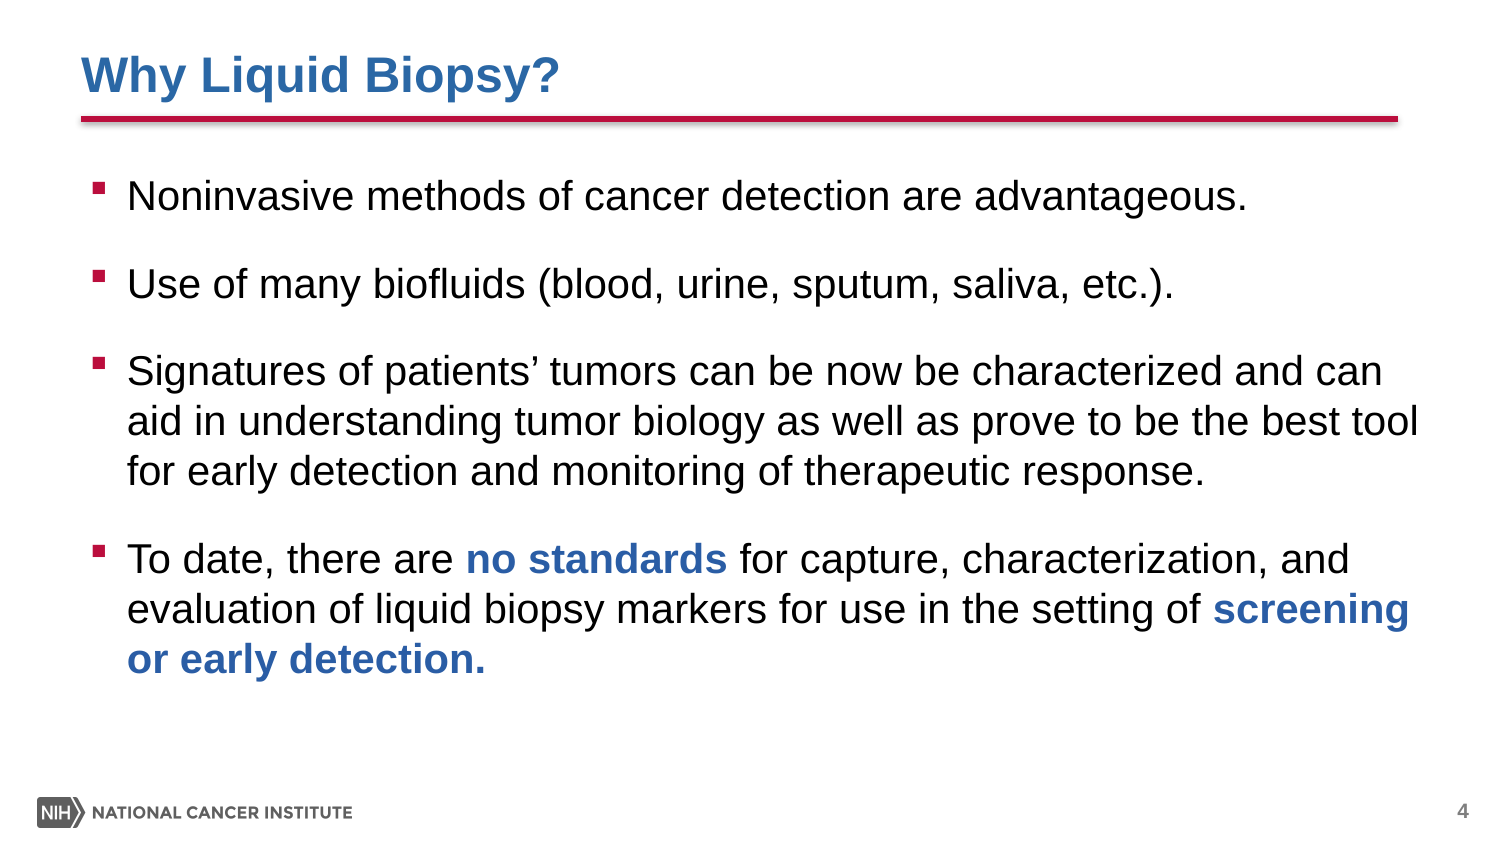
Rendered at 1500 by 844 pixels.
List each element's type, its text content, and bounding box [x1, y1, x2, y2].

picture [37, 797, 352, 828]
title Why Liquid Biopsy? [81, 51, 1421, 104]
list Noninvasive methods of cancer detection are advantageous. Use of many biofluids (blood, urine, sputum, saliva, etc.). Signatures of patients’ tumors can be now be characterized and can aid in understanding tumor biology as well as prove to be the best tool for early detection and monitoring of therapeutic response. To date, there are no standards for capture, characterization, and evaluation of liquid biopsy markers for use in the setting of screening or early detection. [89, 168, 1429, 760]
